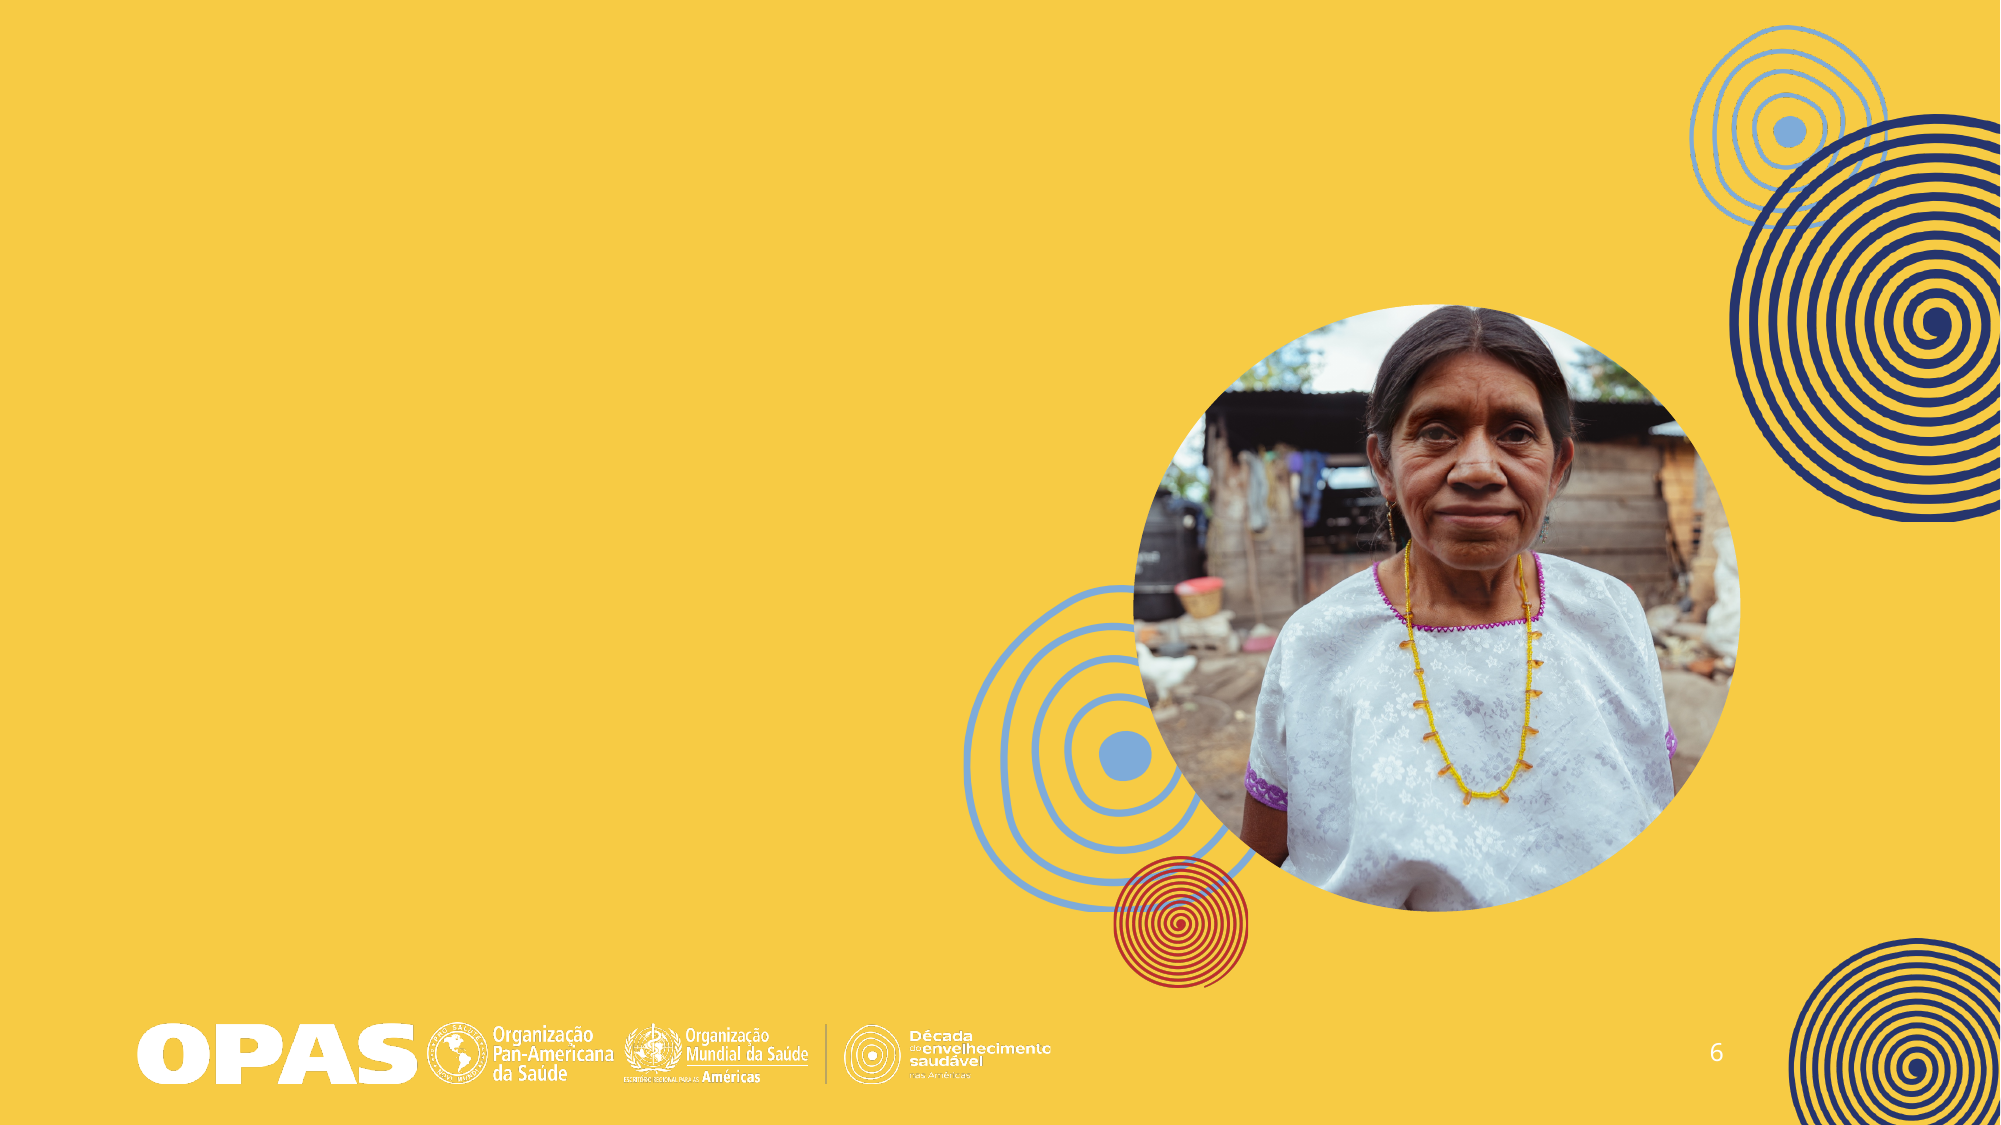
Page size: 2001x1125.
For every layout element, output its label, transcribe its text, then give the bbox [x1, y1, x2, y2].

picture [1133, 304, 1741, 912]
slide_number 6 [1669, 1023, 1765, 1084]
